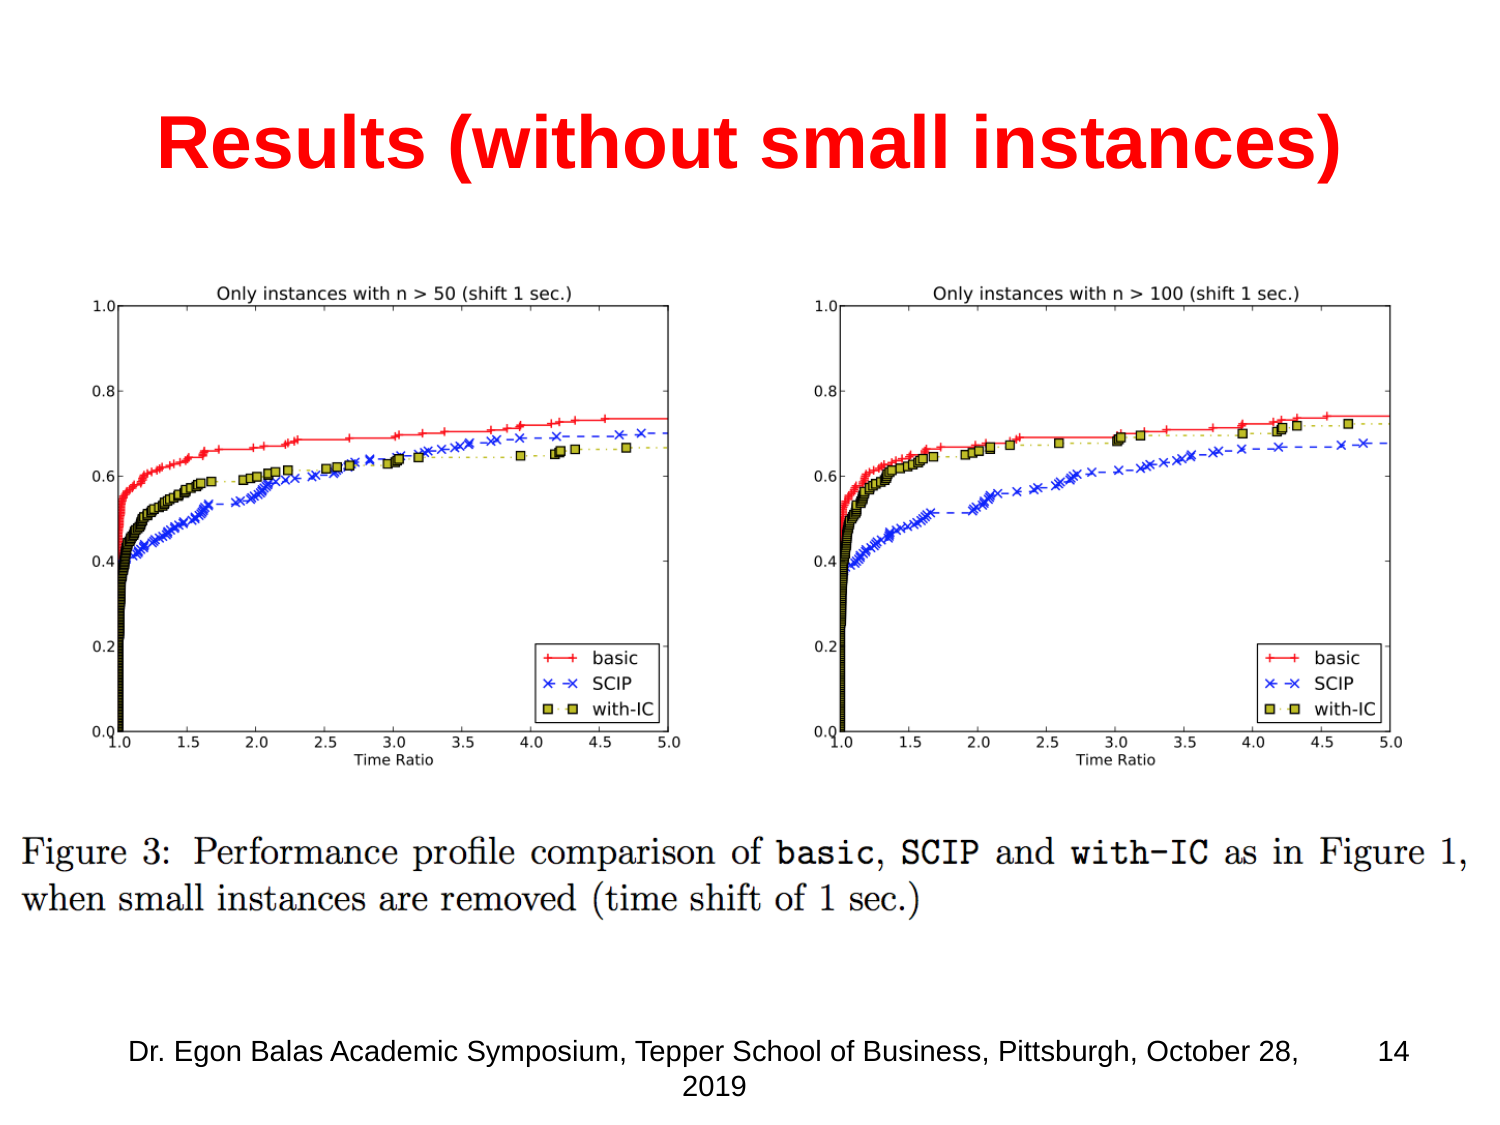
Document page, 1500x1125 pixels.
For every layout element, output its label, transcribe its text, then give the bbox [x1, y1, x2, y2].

title Results (without small instances) [74, 44, 1426, 233]
slide_number 14 [1074, 1024, 1426, 1103]
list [17, 245, 1495, 929]
footer Dr. Egon Balas Academic Symposium, Tepper School of Business, Pittsburgh, October 28, 2019 [76, 1024, 1074, 1103]
